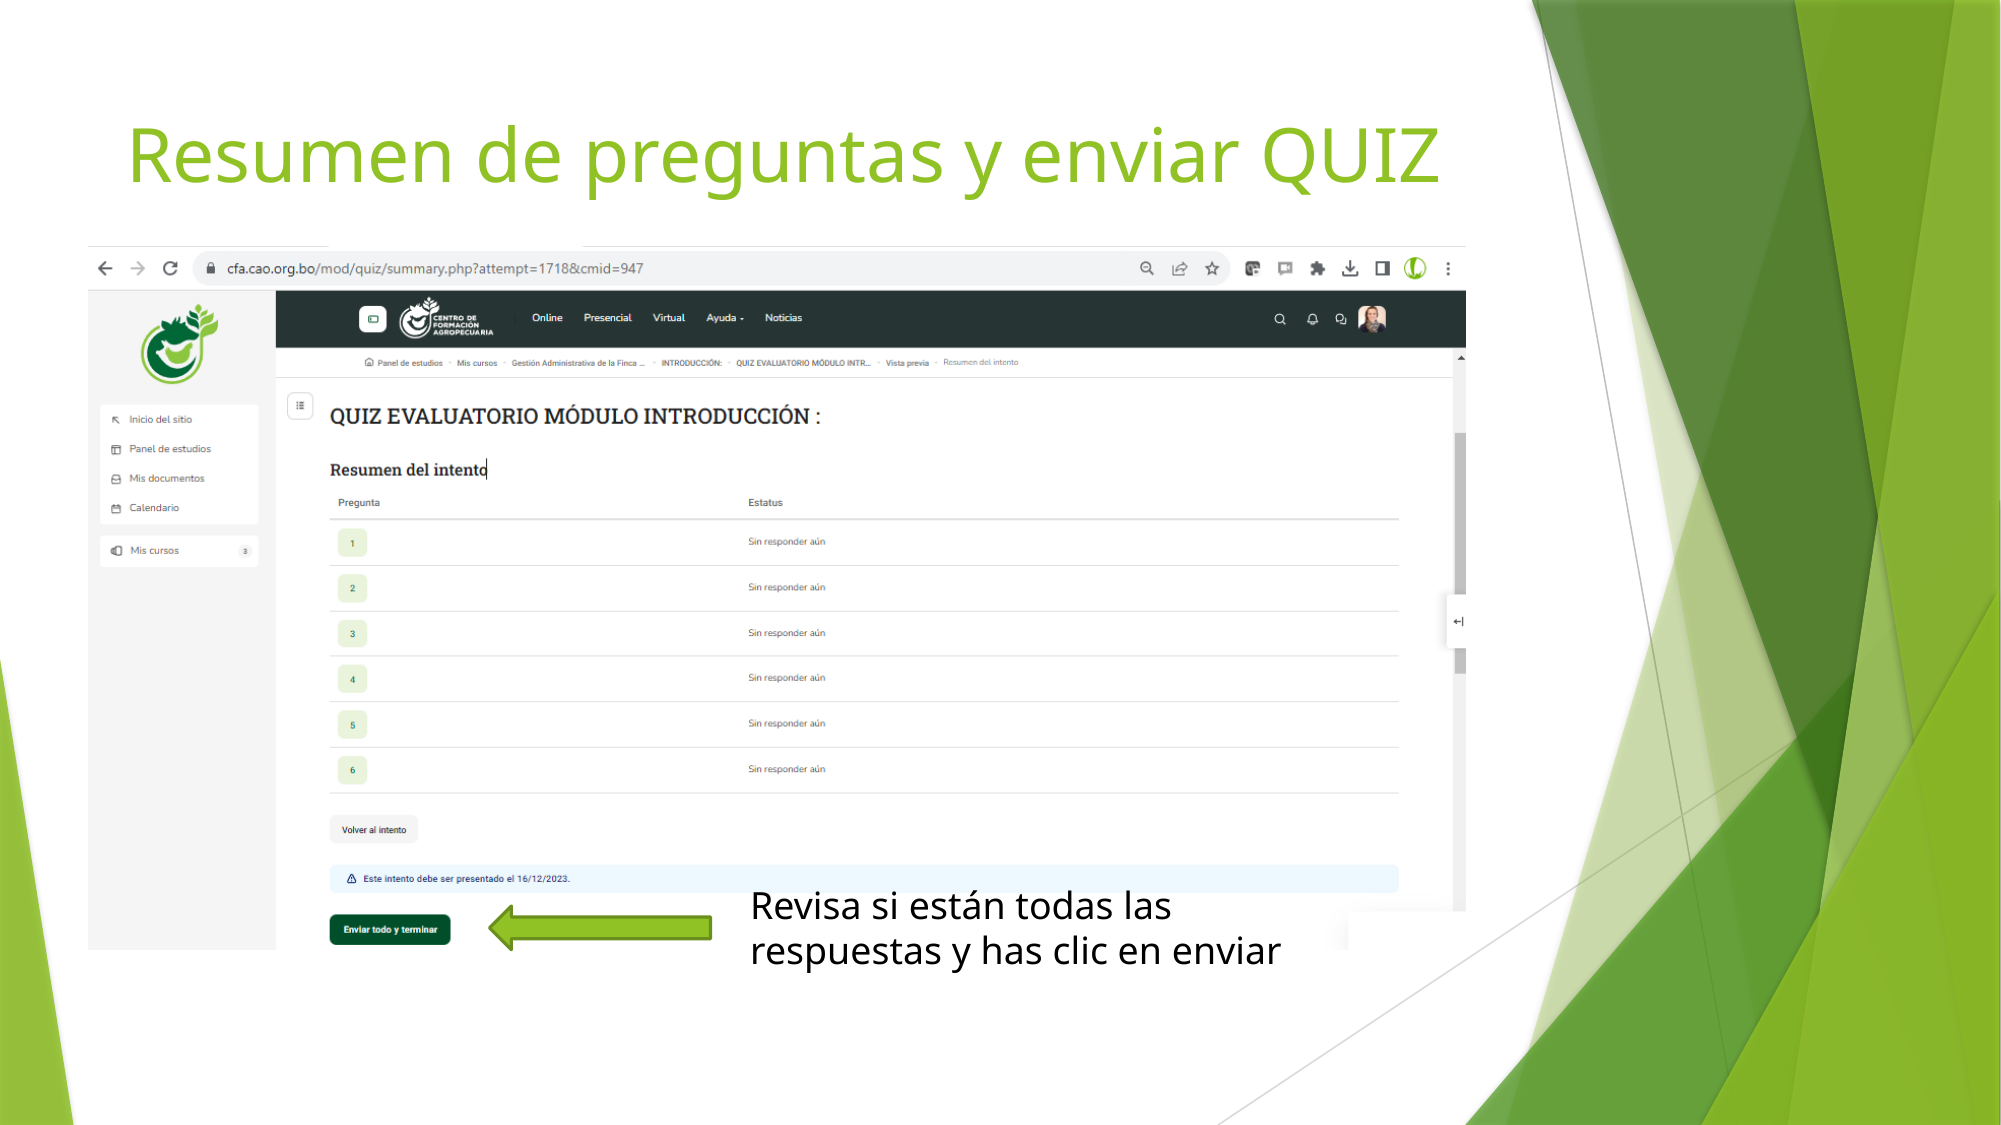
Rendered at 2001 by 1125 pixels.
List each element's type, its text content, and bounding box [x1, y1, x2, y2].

text_box Revisa si están todas las respuestas y has clic en enviar [735, 960, 1323, 980]
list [88, 246, 1466, 951]
title Resumen de preguntas y enviar QUIZ [111, 99, 1522, 317]
